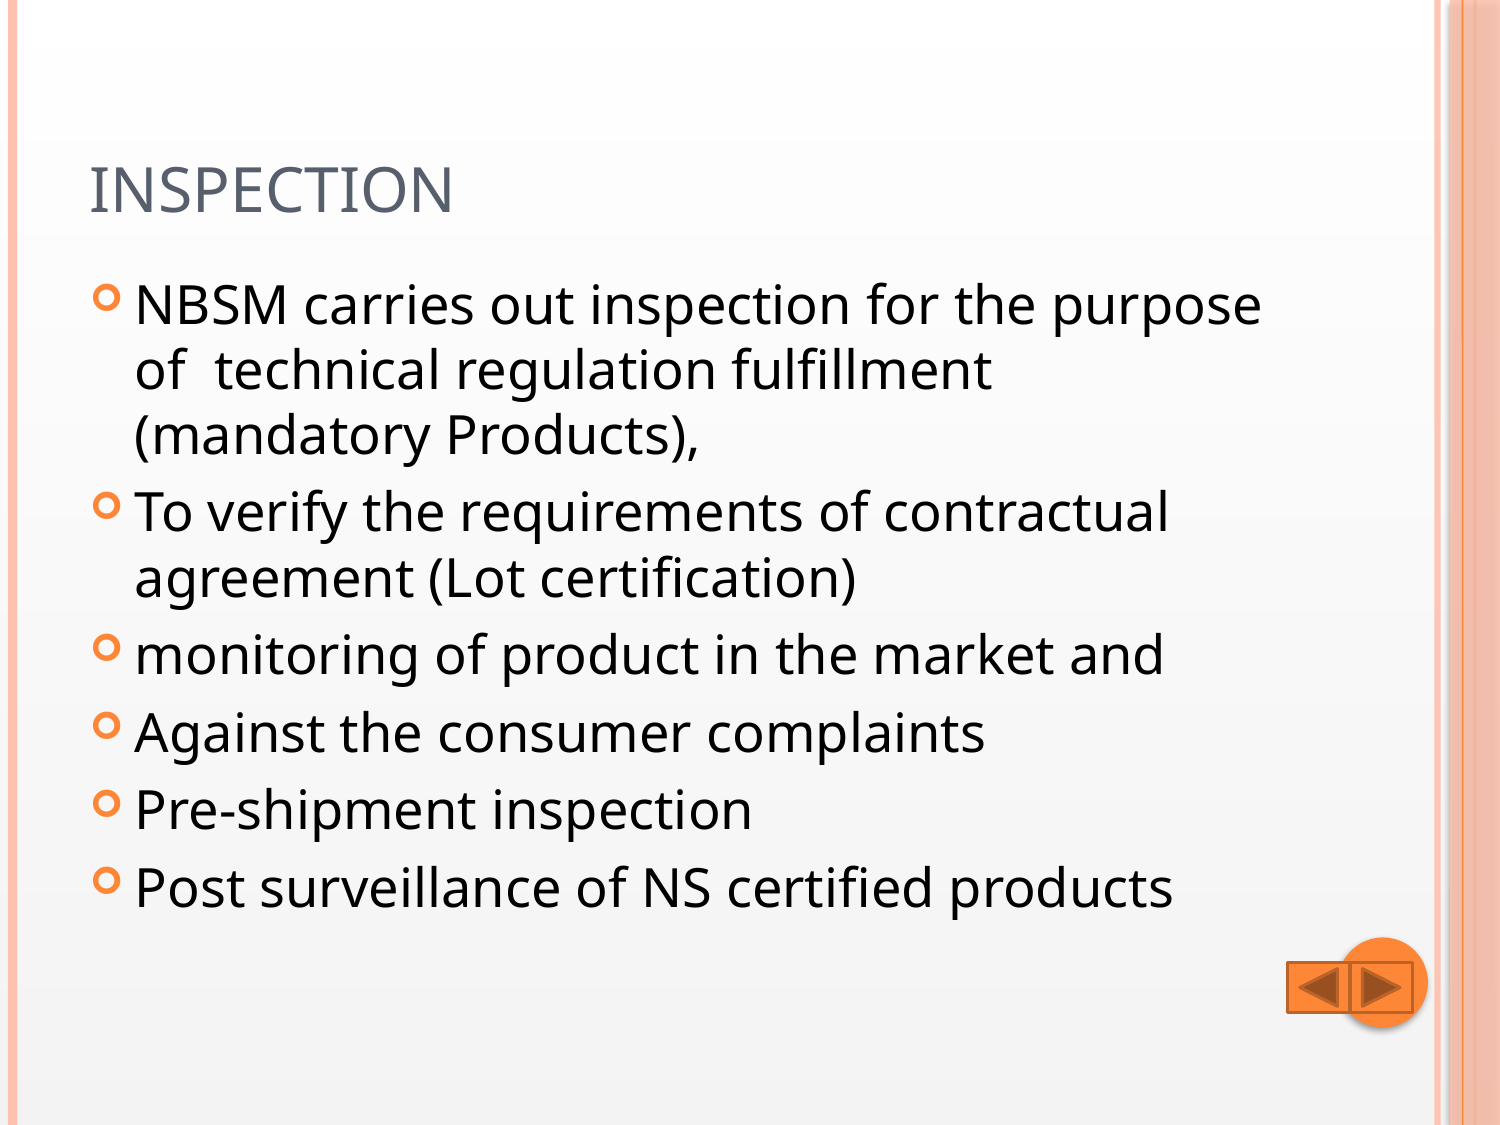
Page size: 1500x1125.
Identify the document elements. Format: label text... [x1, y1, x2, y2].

text_box [1352, 961, 1414, 1014]
text_box [1286, 961, 1352, 1014]
list NBSM carries out inspection for the purpose of technical regulation fulfillment (mandatory Products), To verify the requirements of contractual agreement (Lot certification) monitoring of product in the market and Against the consumer complaints Pre-shipment inspection Post surveillance of NS certified products [75, 262, 1300, 1062]
title Inspection [75, 45, 1300, 233]
